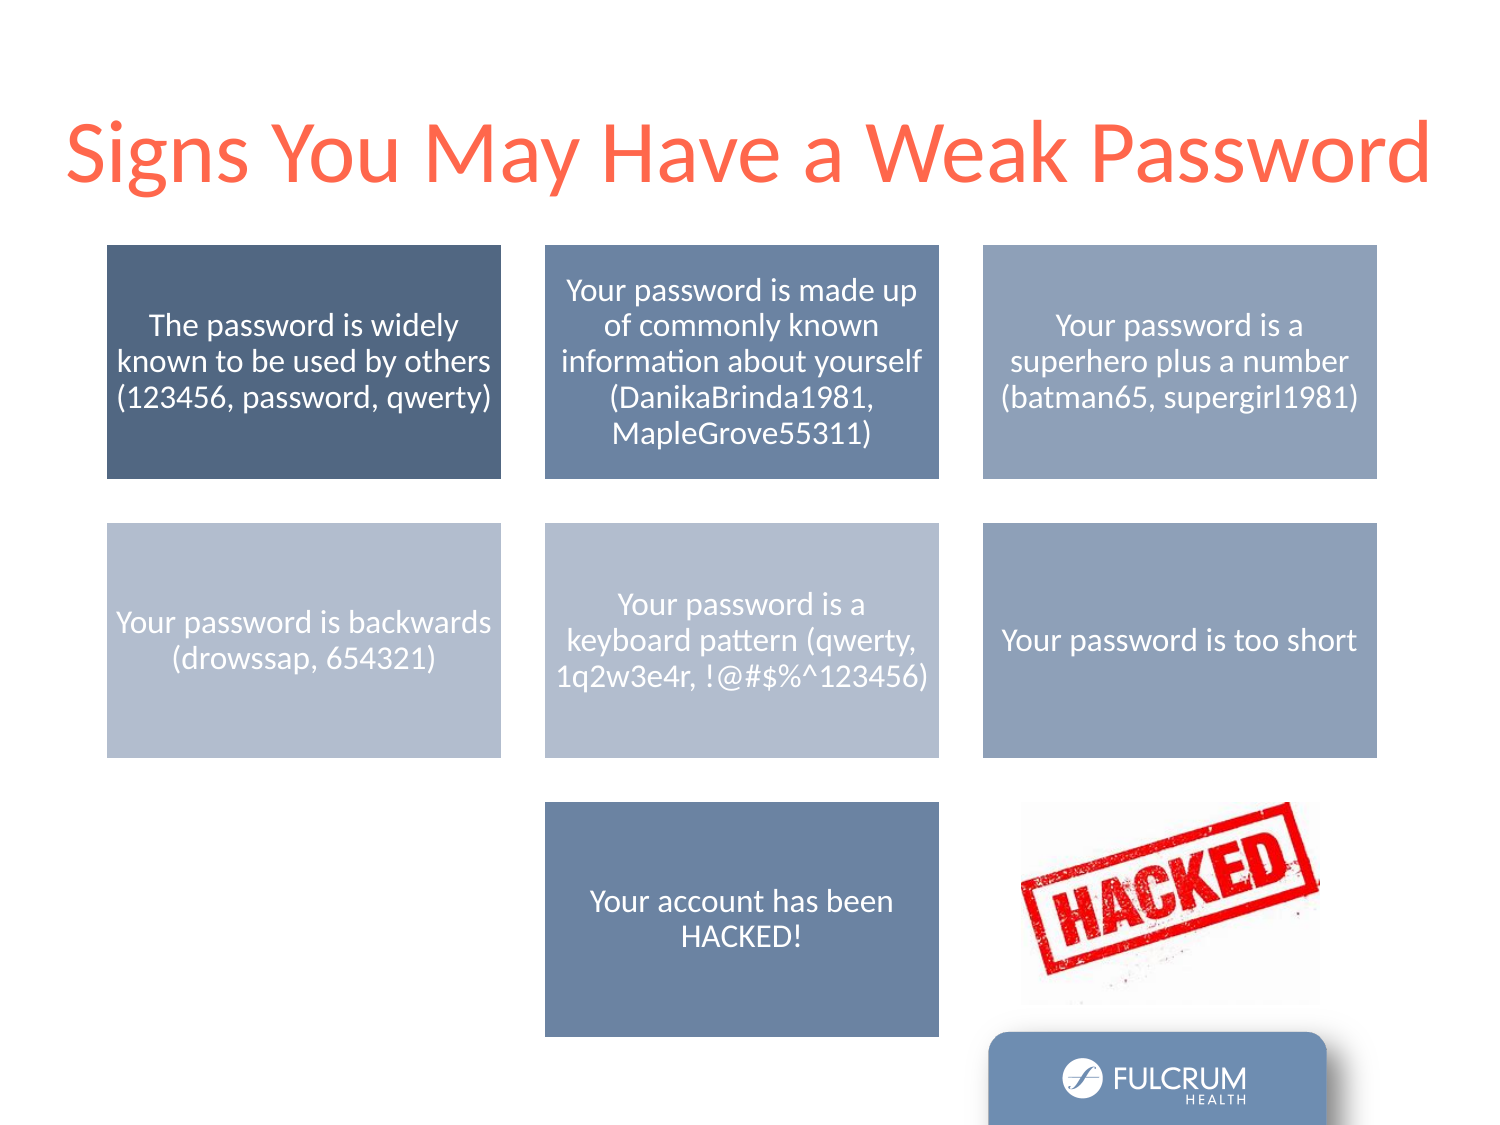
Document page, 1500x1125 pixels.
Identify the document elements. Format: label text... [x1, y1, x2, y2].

picture [951, 1040, 1387, 1125]
picture [1020, 802, 1320, 1006]
title Signs You May Have a Weak Password [21, 85, 1478, 274]
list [21, 242, 1463, 1040]
